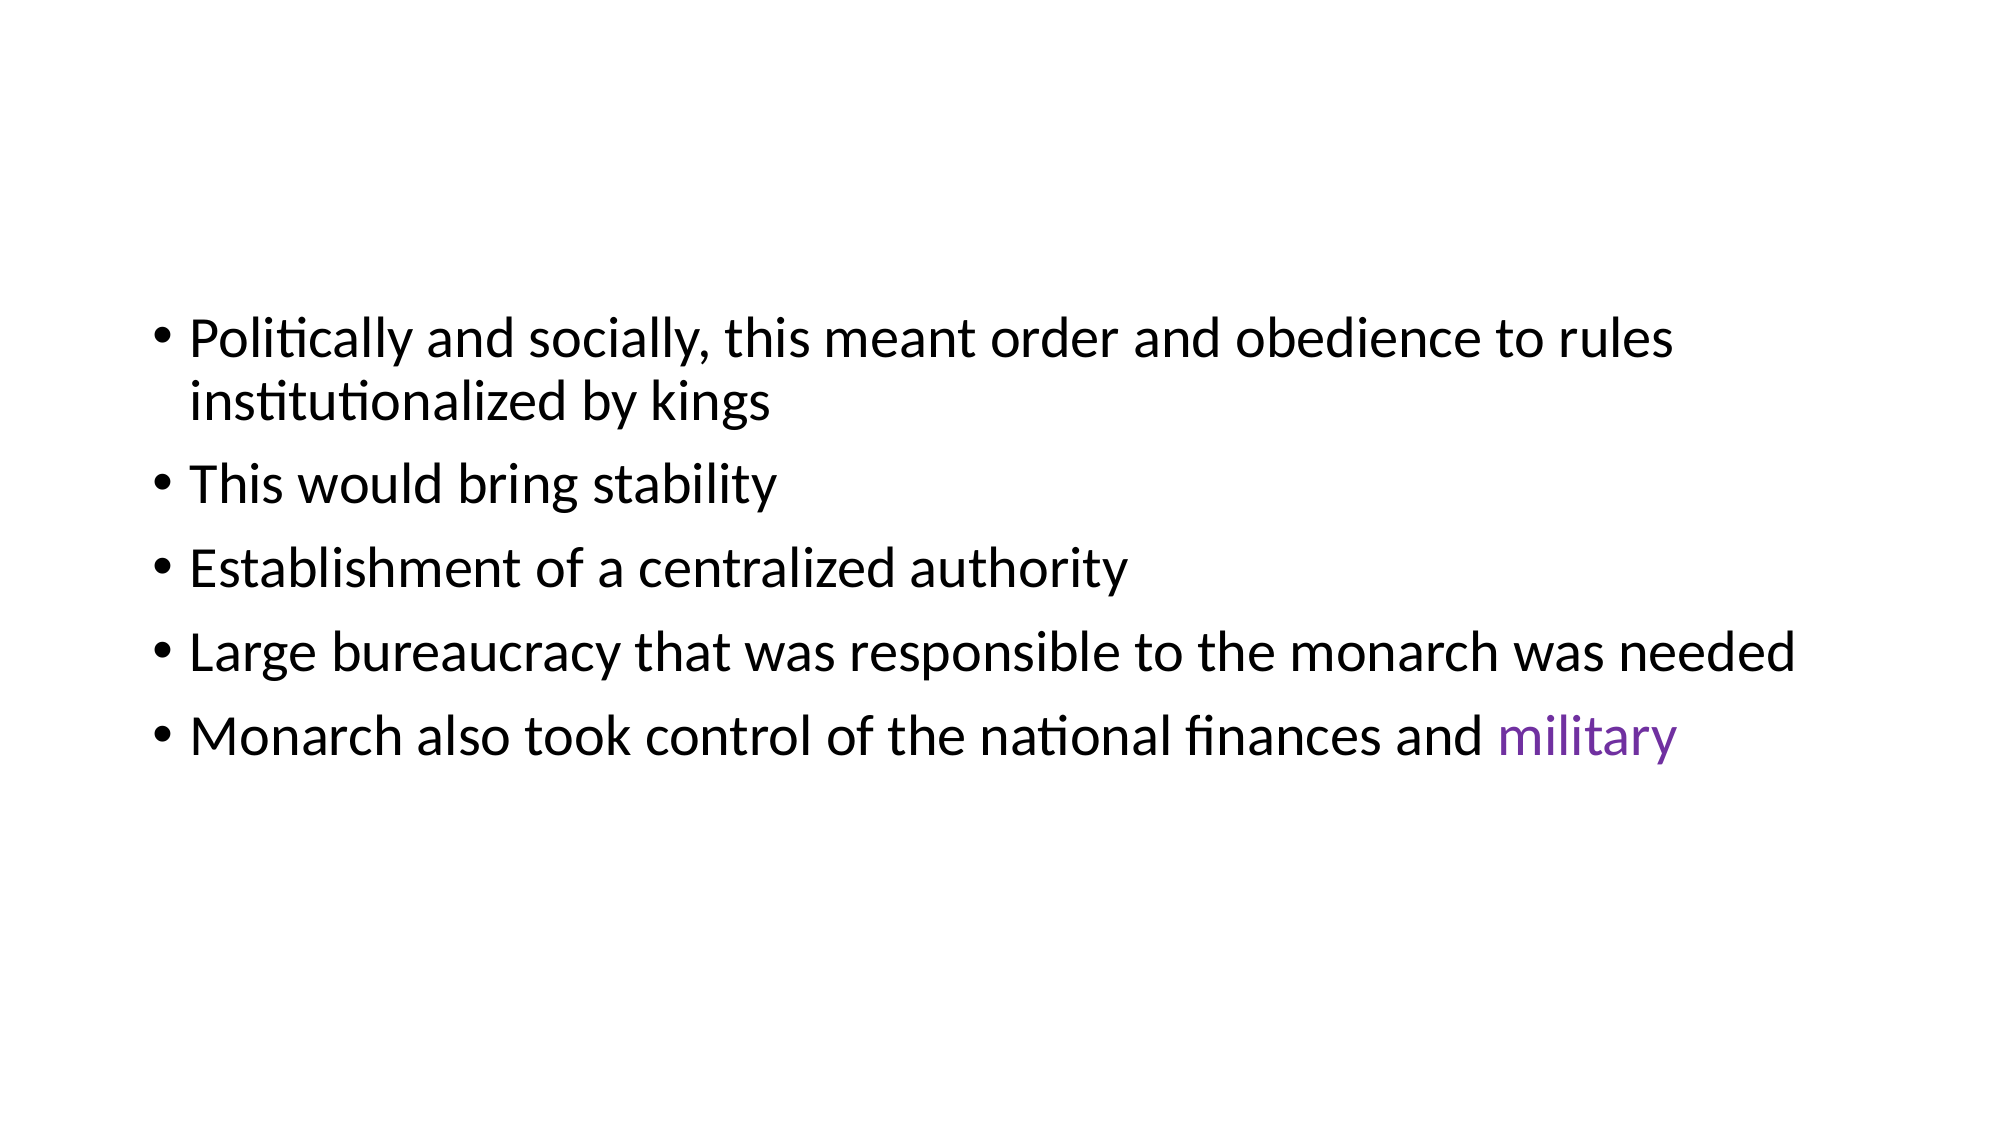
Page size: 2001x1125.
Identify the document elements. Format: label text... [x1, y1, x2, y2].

list Politically and socially, this meant order and obedience to rules institutionalized by kings This would bring stability Establishment of a centralized authority Large bureaucracy that was responsible to the monarch was needed Monarch also took control of the national finances and military [137, 299, 1863, 1014]
